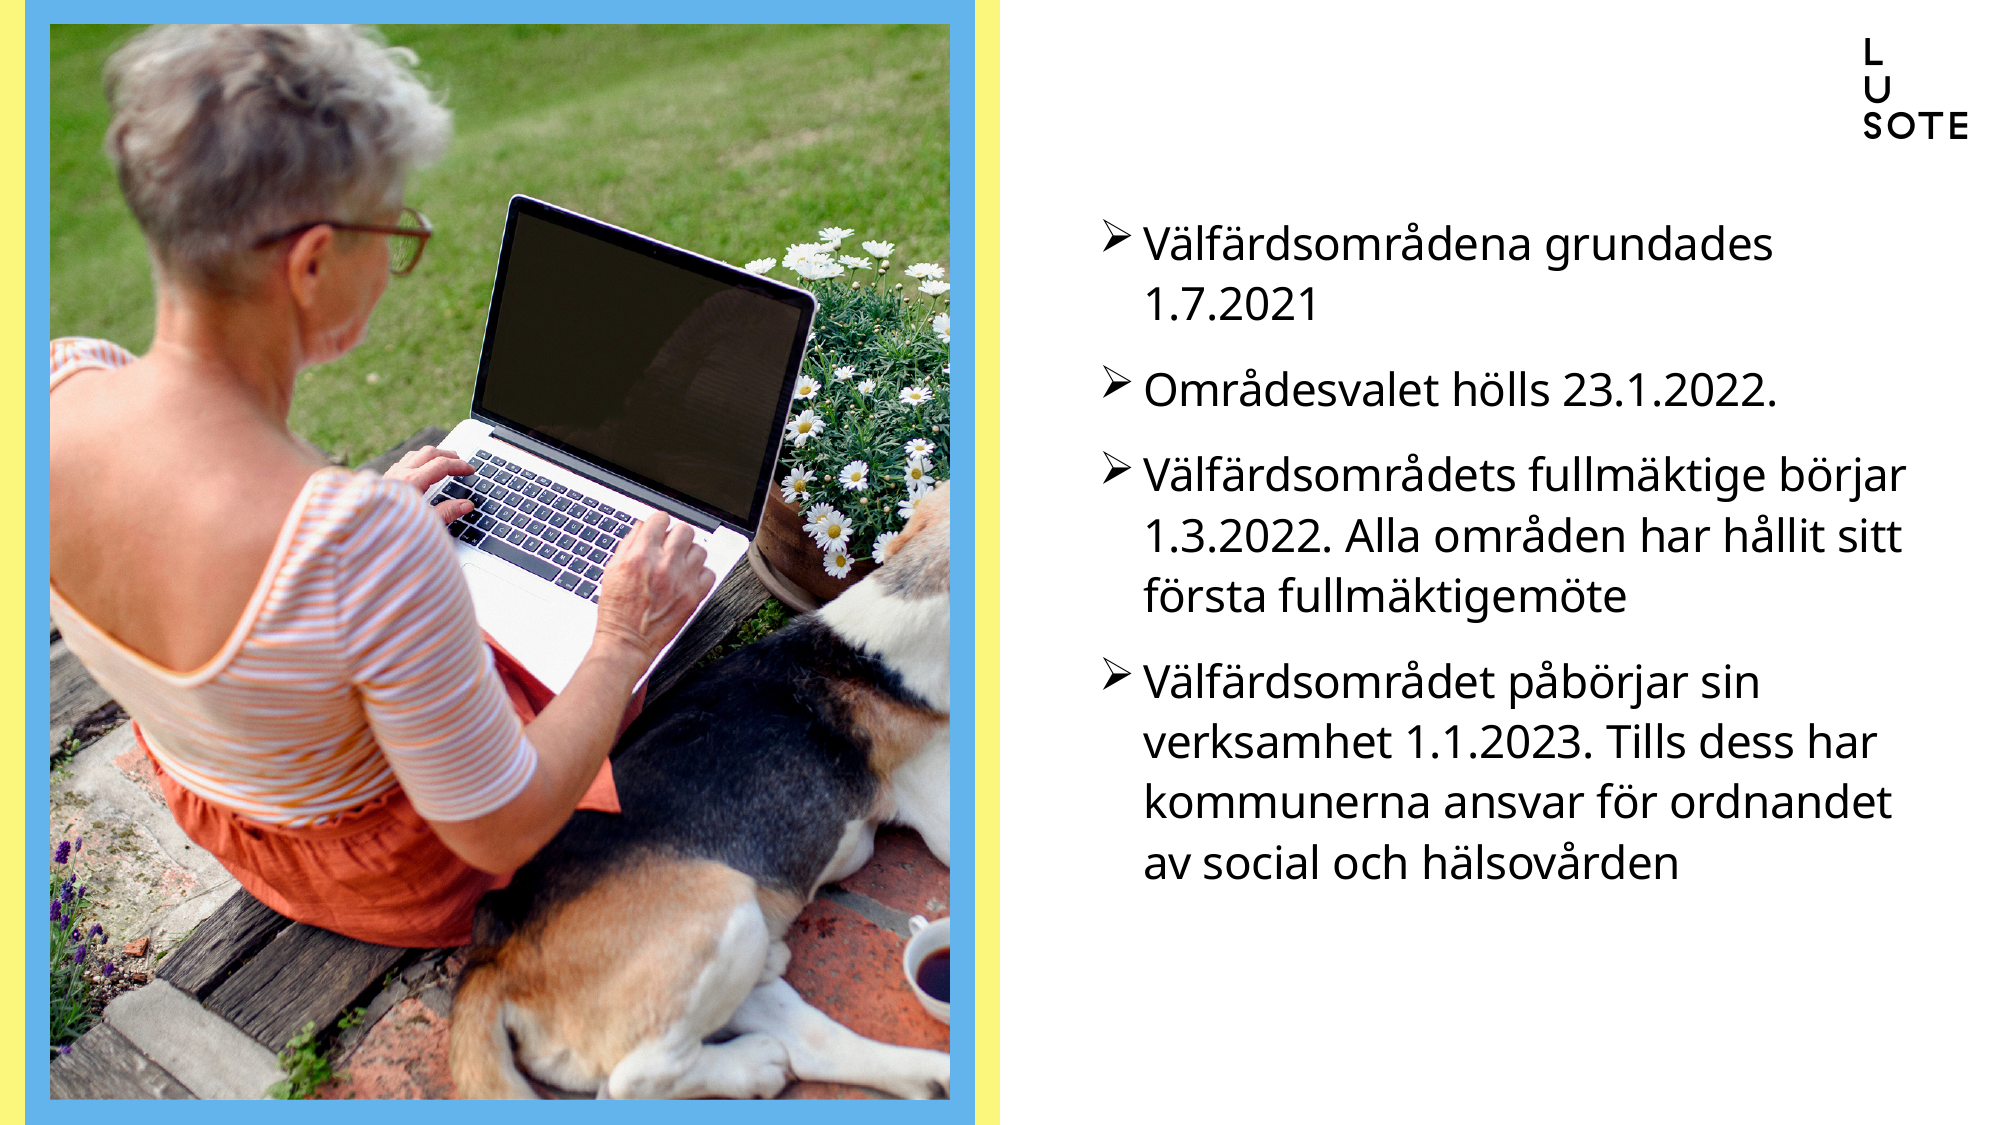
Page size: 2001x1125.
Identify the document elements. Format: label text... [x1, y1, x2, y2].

picture [49, 24, 950, 1100]
list Välfärdsområdena grundades 1.7.2021 Områdesvalet hölls 23.1.2022. Välfärdsområdets fullmäktige börjar 1.3.2022. Alla områden har hållit sitt första fullmäktigemöte Välfärdsområdet påbörjar sin verksamhet 1.1.2023. Tills dess har kommunerna ansvar för ordnandet av social och hälsovården [1099, 208, 1916, 985]
